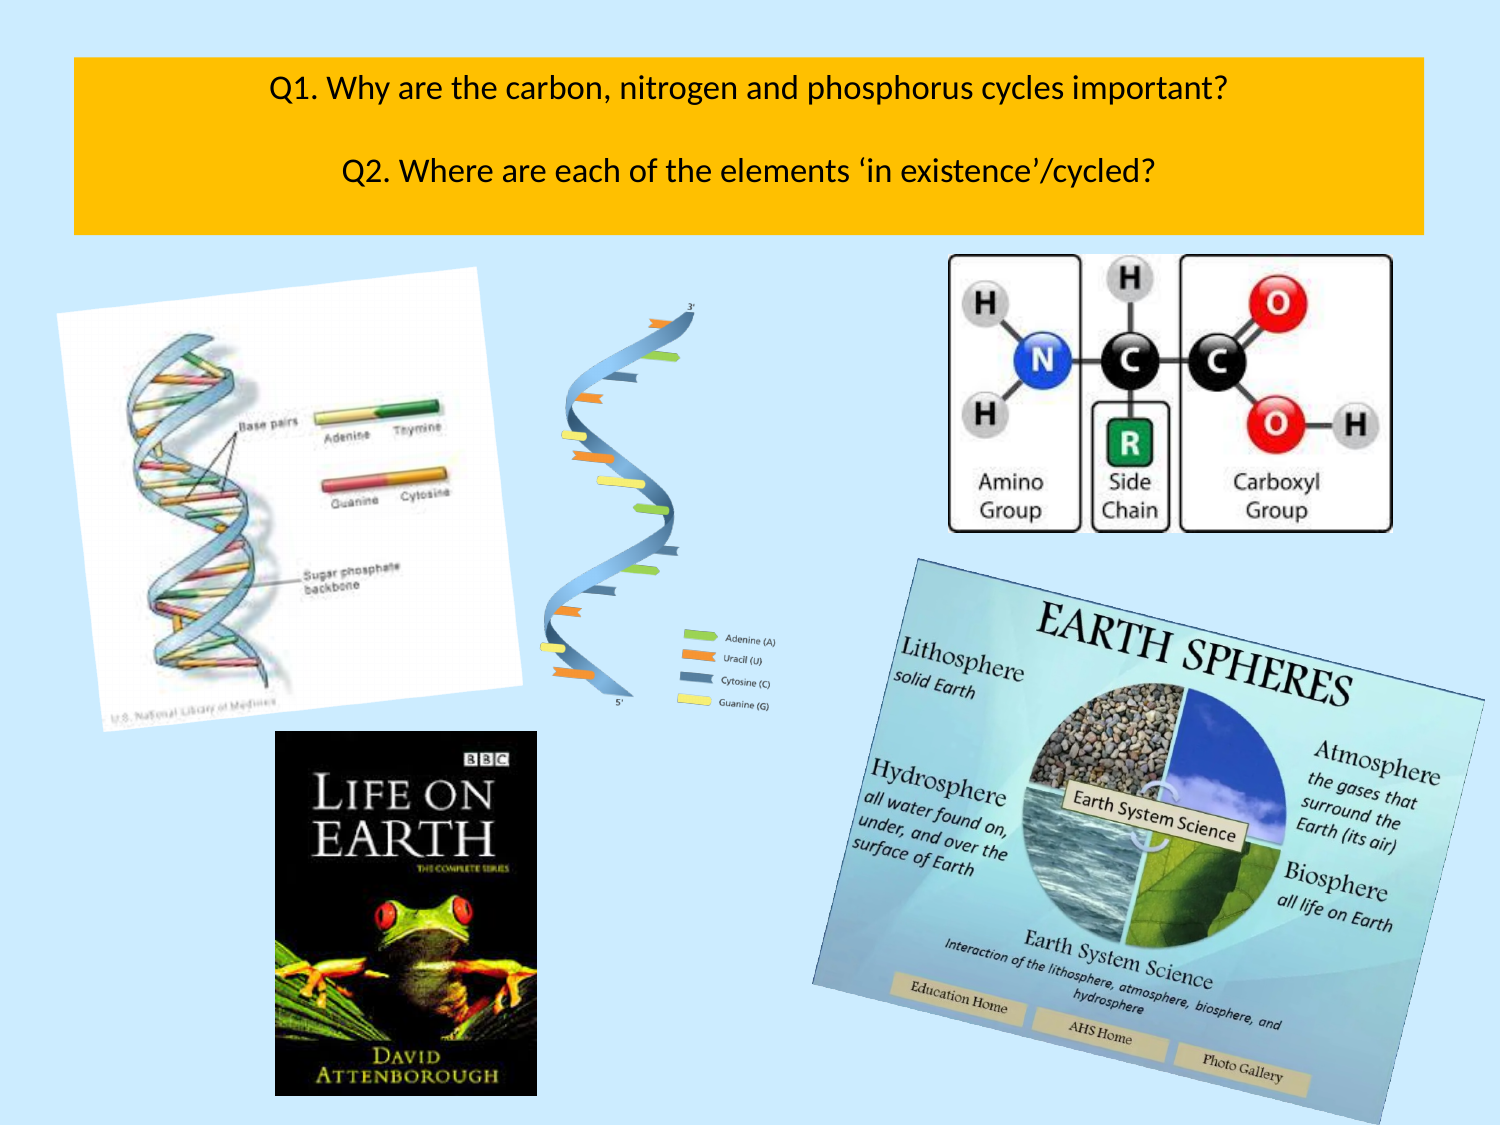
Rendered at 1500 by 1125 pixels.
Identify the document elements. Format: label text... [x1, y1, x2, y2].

picture [275, 731, 537, 1096]
picture [948, 253, 1393, 533]
picture [58, 267, 863, 746]
picture [813, 558, 1484, 1125]
title Q1. Why are the carbon, nitrogen and phosphorus cycles important? Q2. Where are each of the elements ‘in existence’/cycled? [74, 57, 1425, 236]
